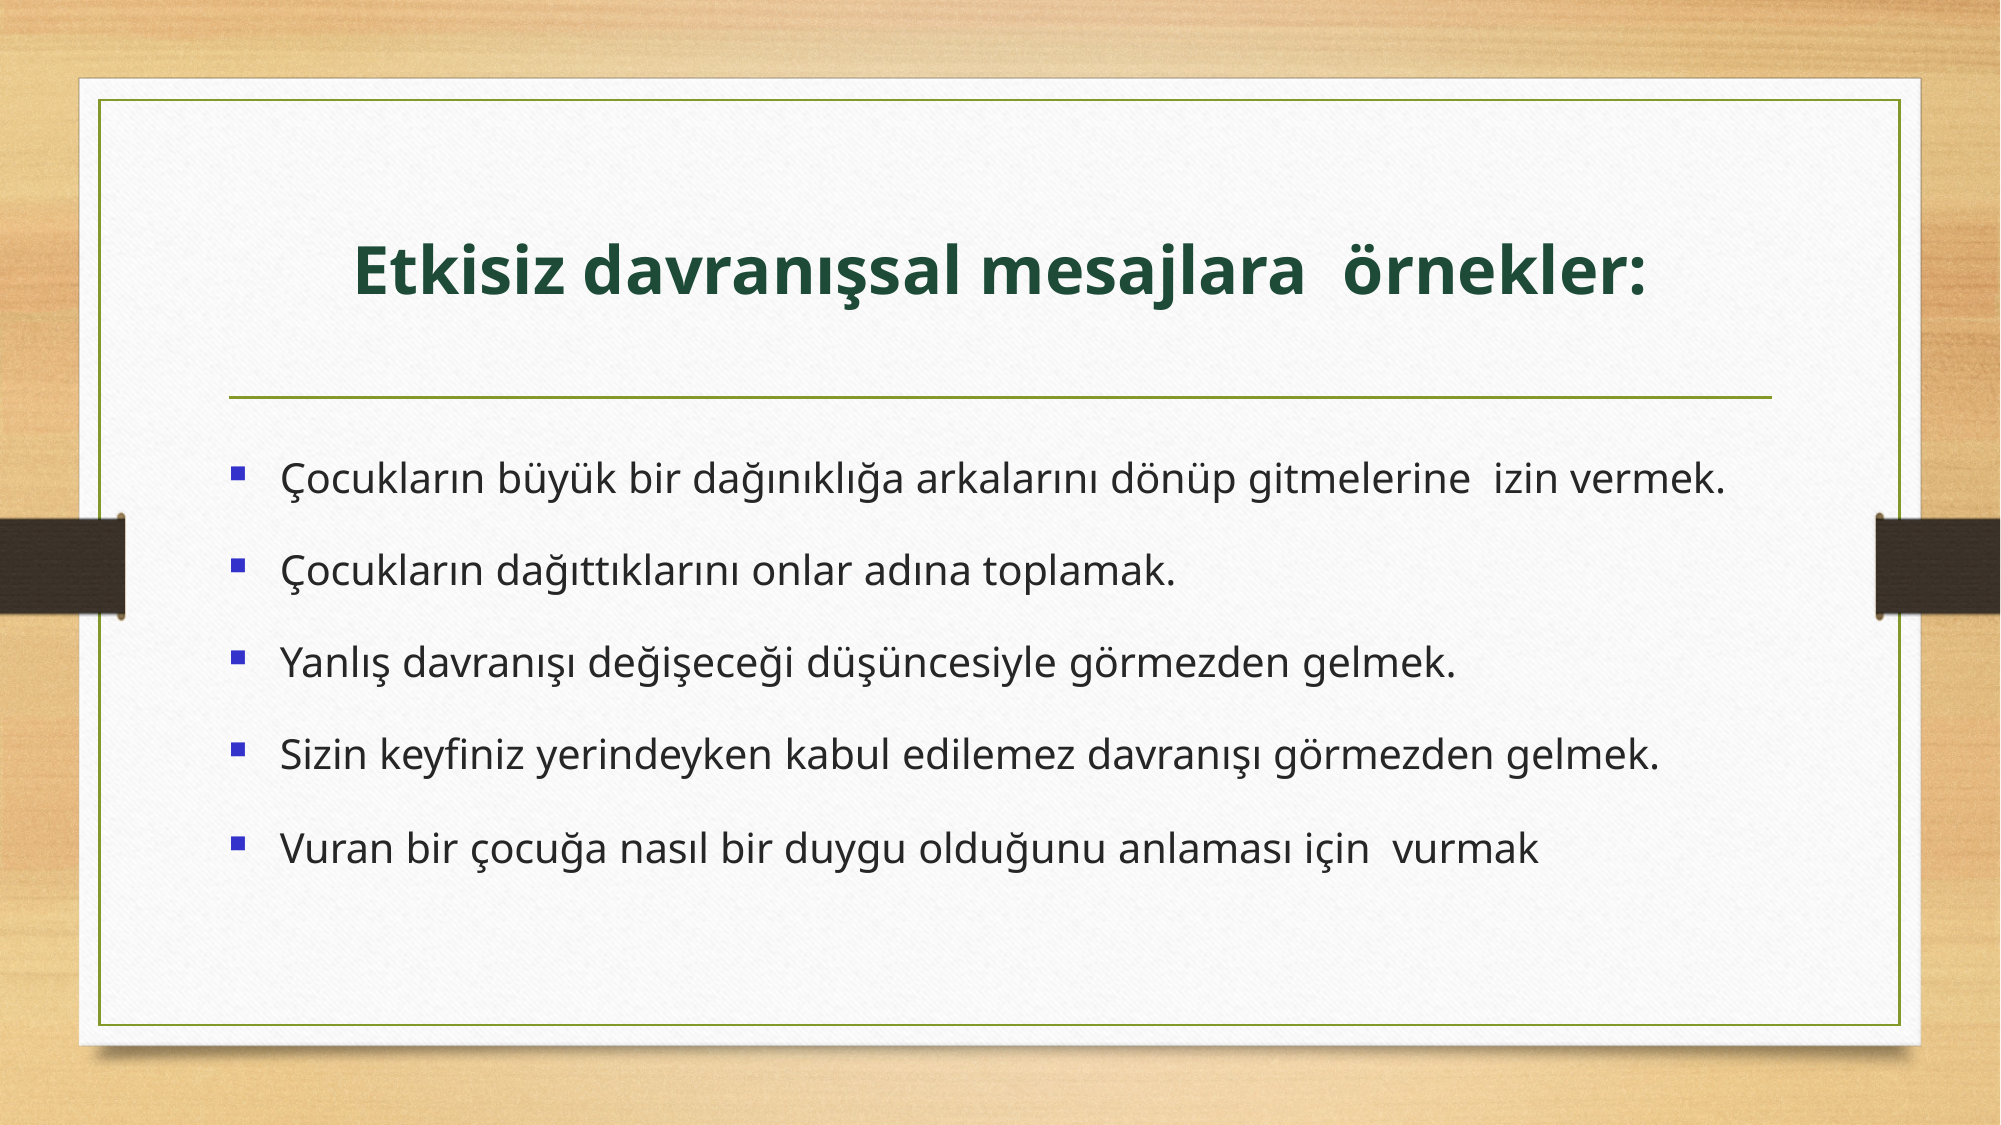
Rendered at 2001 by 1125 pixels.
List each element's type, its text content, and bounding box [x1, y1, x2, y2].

picture [0, 0, 2001, 1125]
title Etkisiz davranışsal mesajlara örnekler: [212, 161, 1788, 375]
list Çocukların büyük bir dağınıklığa arkalarını dönüp gitmelerine izin vermek. Çocukların dağıttıklarını onlar adına toplamak. Yanlış davranışı değişeceği düşüncesiyle görmezden gelmek. Sizin keyfiniz yerindeyken kabul edilemez davranışı görmezden gelmek. Vuran bir çocuğa nasıl bir duygu olduğunu anlaması için vurmak [212, 419, 1788, 964]
